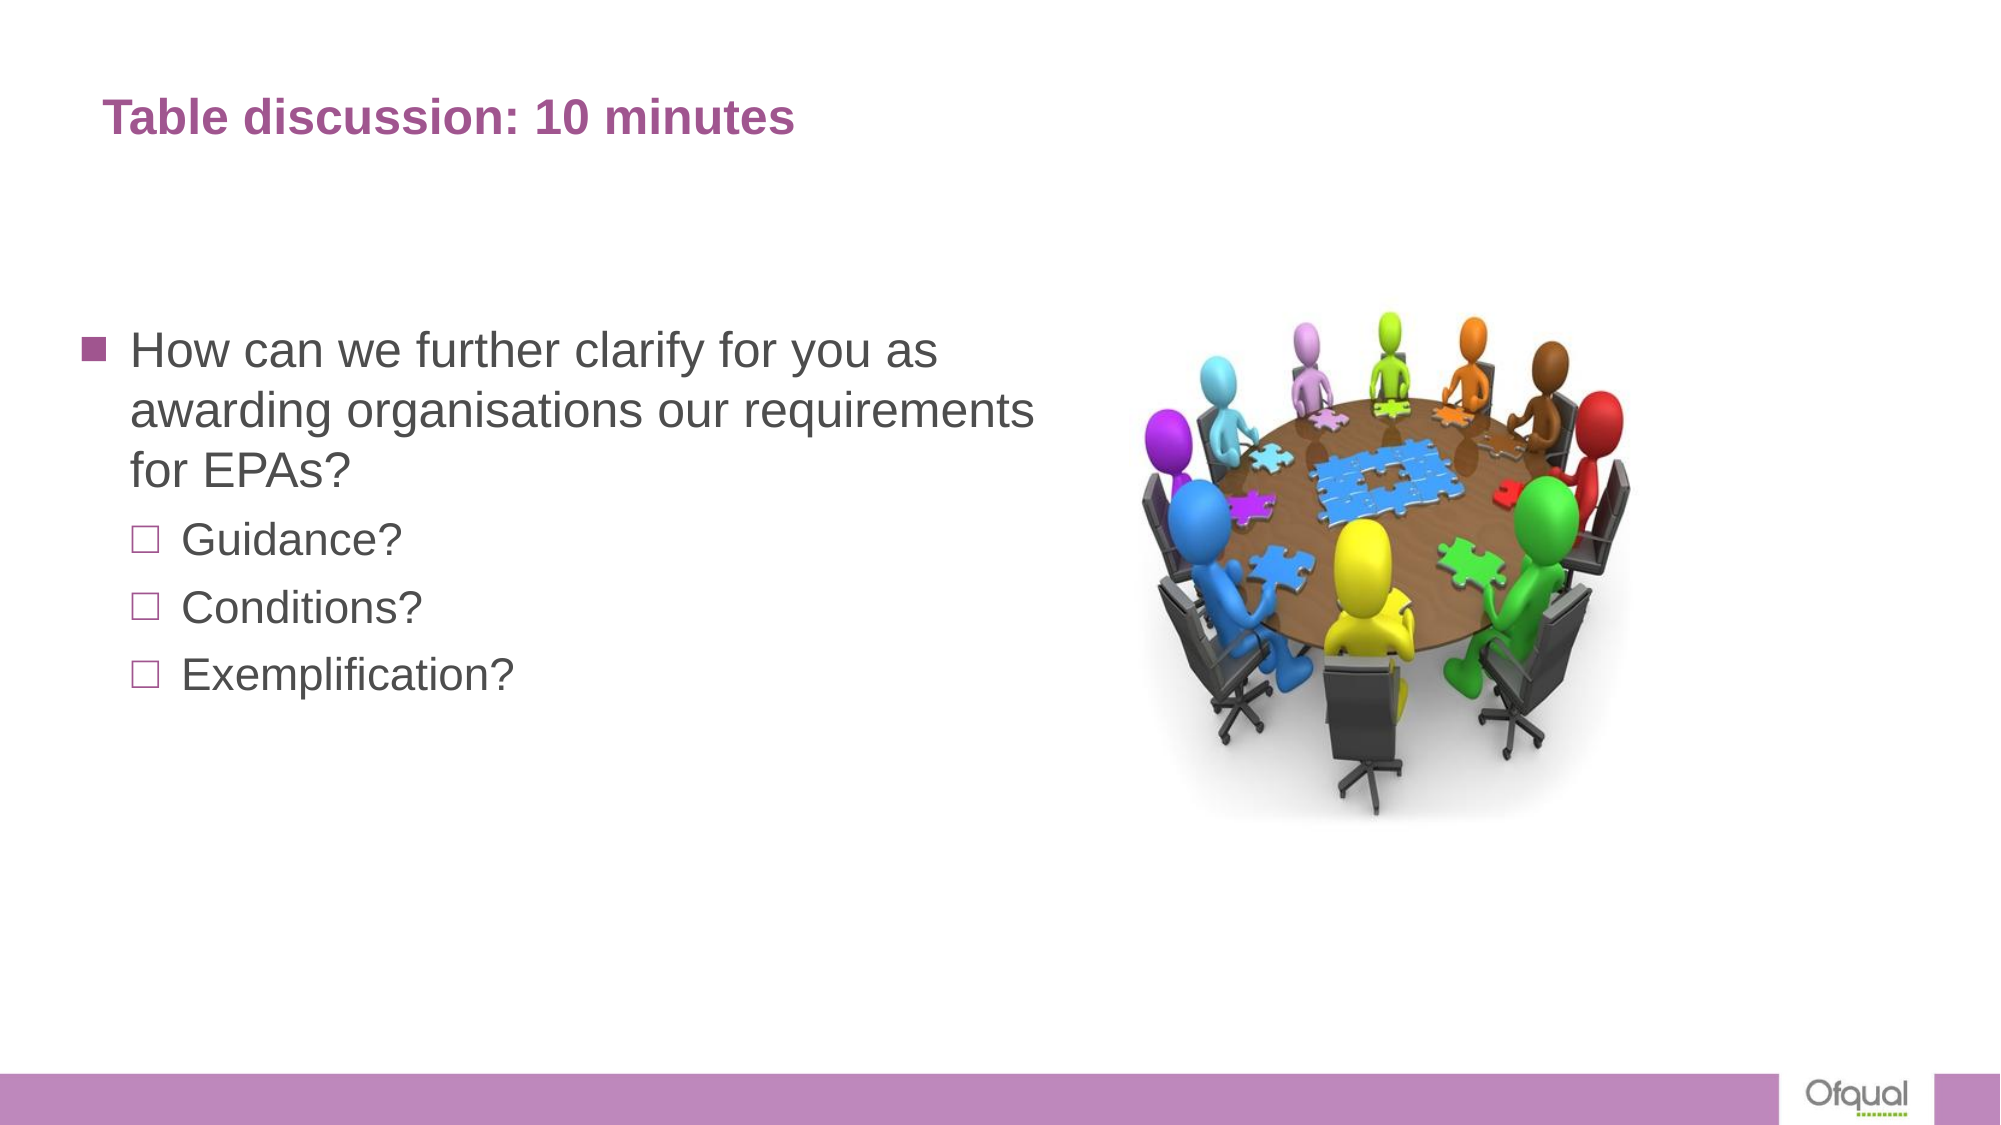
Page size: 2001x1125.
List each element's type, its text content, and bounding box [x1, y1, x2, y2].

picture [0, 0, 2000, 1125]
title Table discussion: 10 minutes [102, 78, 1491, 173]
list How can we further clarify for you as awarding organisations our requirements for EPAs? Guidance? Conditions? Exemplification? [78, 311, 1060, 832]
